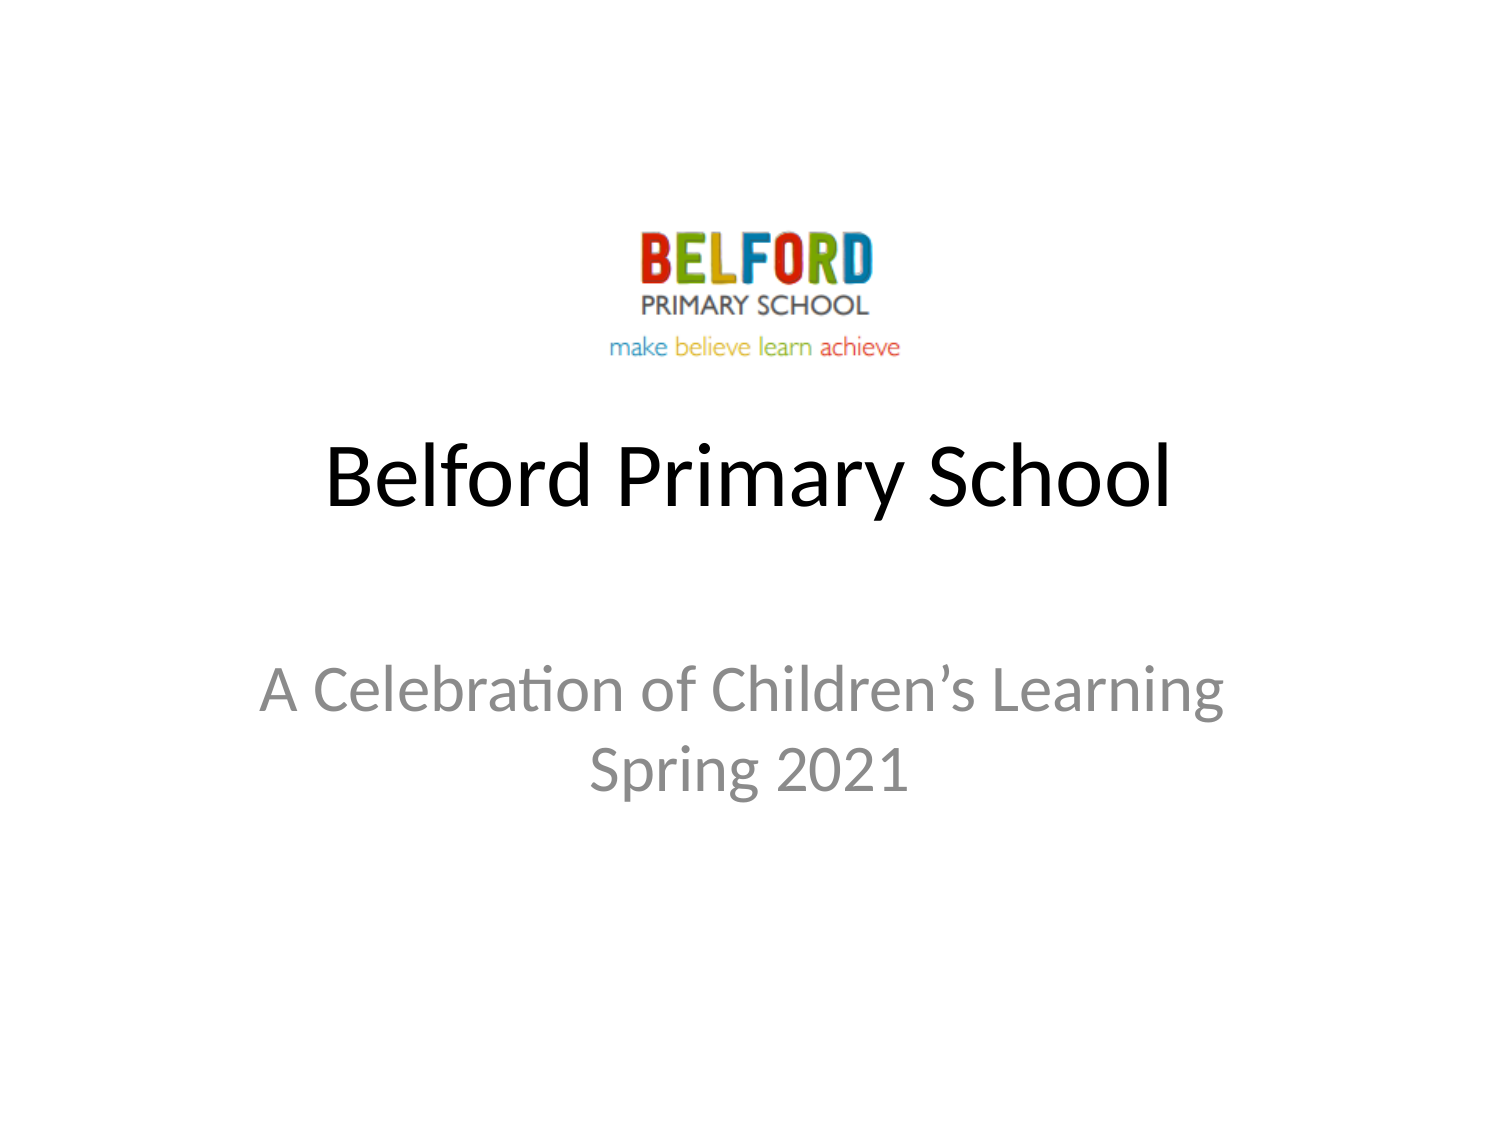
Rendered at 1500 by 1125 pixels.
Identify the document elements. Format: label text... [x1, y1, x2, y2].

title Belford Primary School [112, 349, 1388, 591]
subtitle A Celebration of Children’s Learning Spring 2021 [225, 637, 1275, 925]
picture [572, 196, 938, 391]
